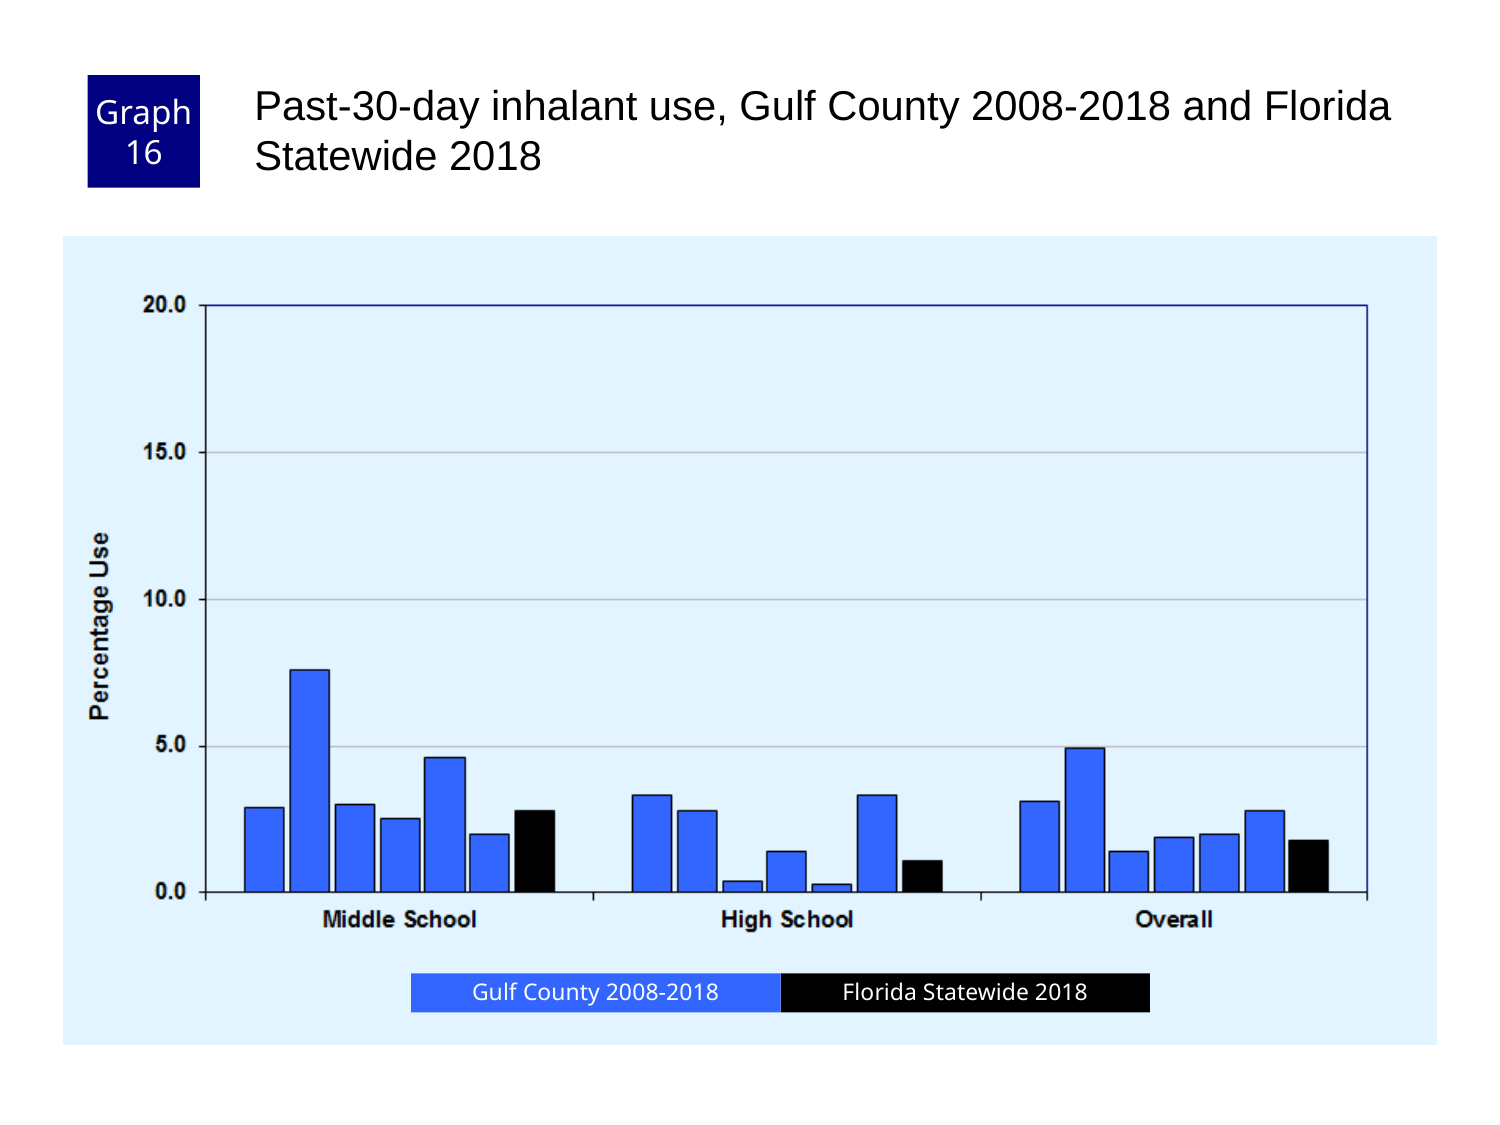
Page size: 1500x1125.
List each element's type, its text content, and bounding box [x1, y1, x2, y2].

text_box Graph 16 [87, 75, 200, 188]
picture [62, 236, 1437, 1046]
text_box Past-30-day inhalant use, Gulf County 2008-2018 and Florida Statewide 2018 [249, 75, 1438, 200]
